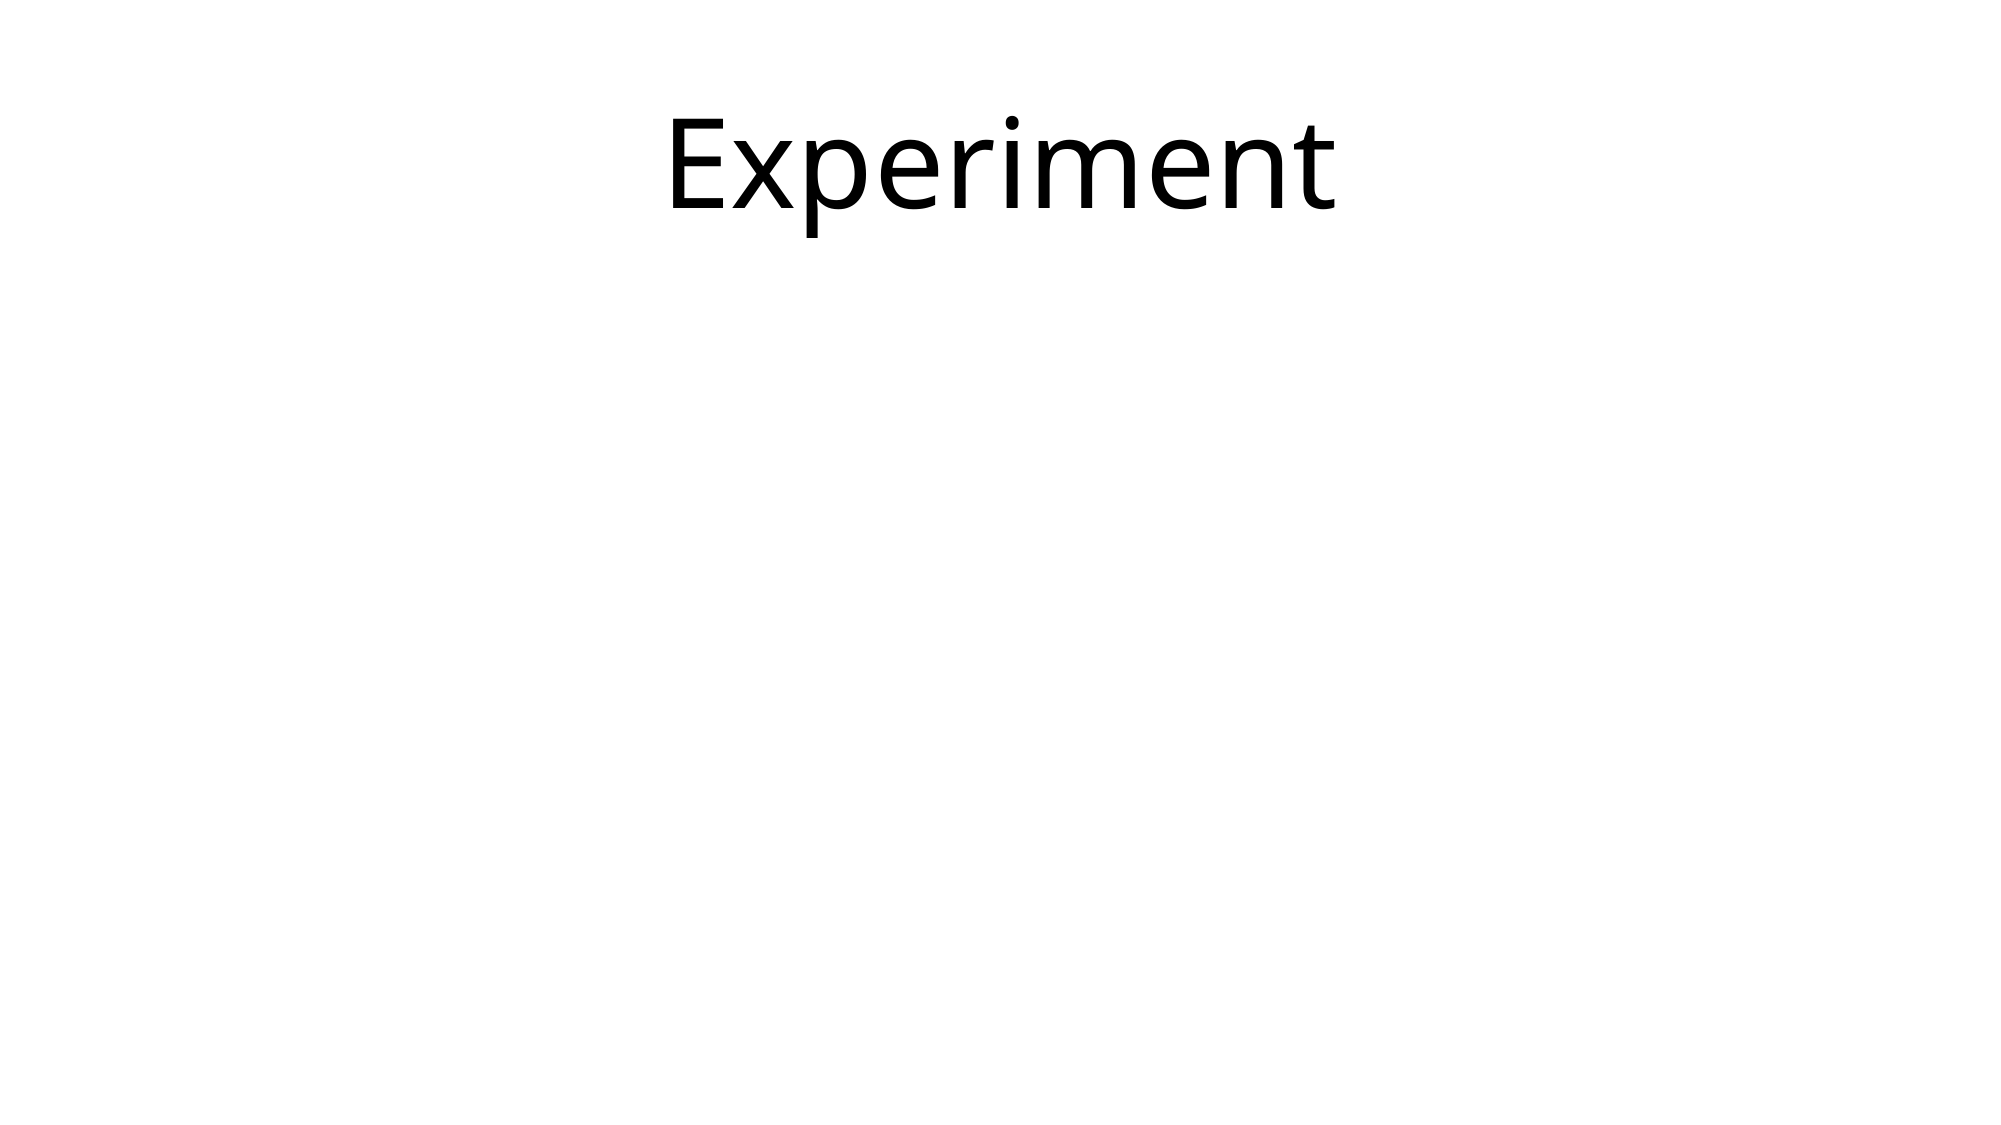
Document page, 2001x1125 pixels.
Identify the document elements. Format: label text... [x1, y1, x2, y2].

title Experiment [137, 59, 1863, 278]
